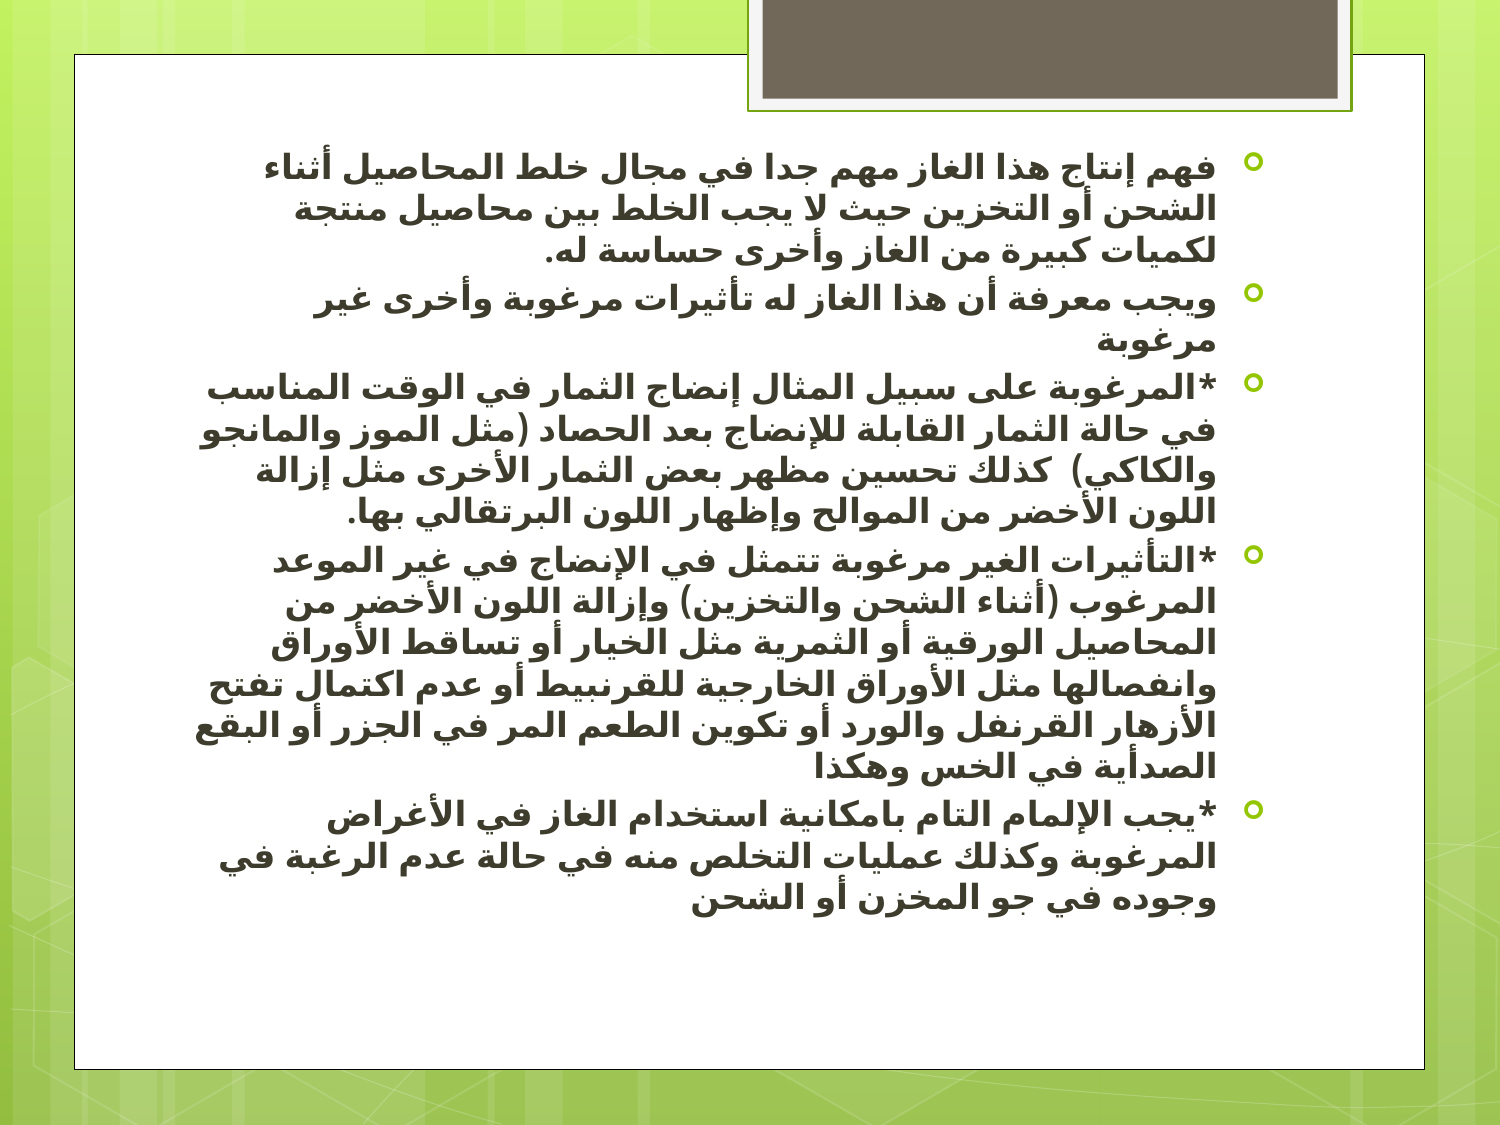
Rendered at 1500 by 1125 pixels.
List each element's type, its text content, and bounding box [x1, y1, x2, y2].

list فهم إنتاج هذا الغاز مهم جدا في مجال خلط المحاصيل أثناء الشحن أو التخزين حيث لا يجب الخلط بين محاصيل منتجة لكميات كبيرة من الغاز وأخرى حساسة له. ويجب معرفة أن هذا الغاز له تأثيرات مرغوبة وأخرى غير مرغوبة *المرغوبة على سبيل المثال إنضاج الثمار في الوقت المناسب في حالة الثمار القابلة للإنضاج بعد الحصاد (مثل الموز والمانجو والكاكي) كذلك تحسين مظهر بعض الثمار الأخرى مثل إزالة اللون الأخضر من الموالح وإظهار اللون البرتقالي بها. *التأثيرات الغير مرغوبة تتمثل في الإنضاج في غير الموعد المرغوب (أثناء الشحن والتخزين) وإزالة اللون الأخضر من المحاصيل الورقية أو الثمرية مثل الخيار أو تساقط الأوراق وانفصالها مثل الأوراق الخارجية للقرنبيط أو عدم اكتمال تفتح الأزهار القرنفل والورد أو تكوين الطعم المر في الجزر أو البقع الصدأية في الخس وهكذا *يجب الإلمام التام بامكانية استخدام الغاز في الأغراض المرغوبة وكذلك عمليات التخلص منه في حالة عدم الرغبة في وجوده في جو المخزن أو الشحن [171, 137, 1283, 957]
